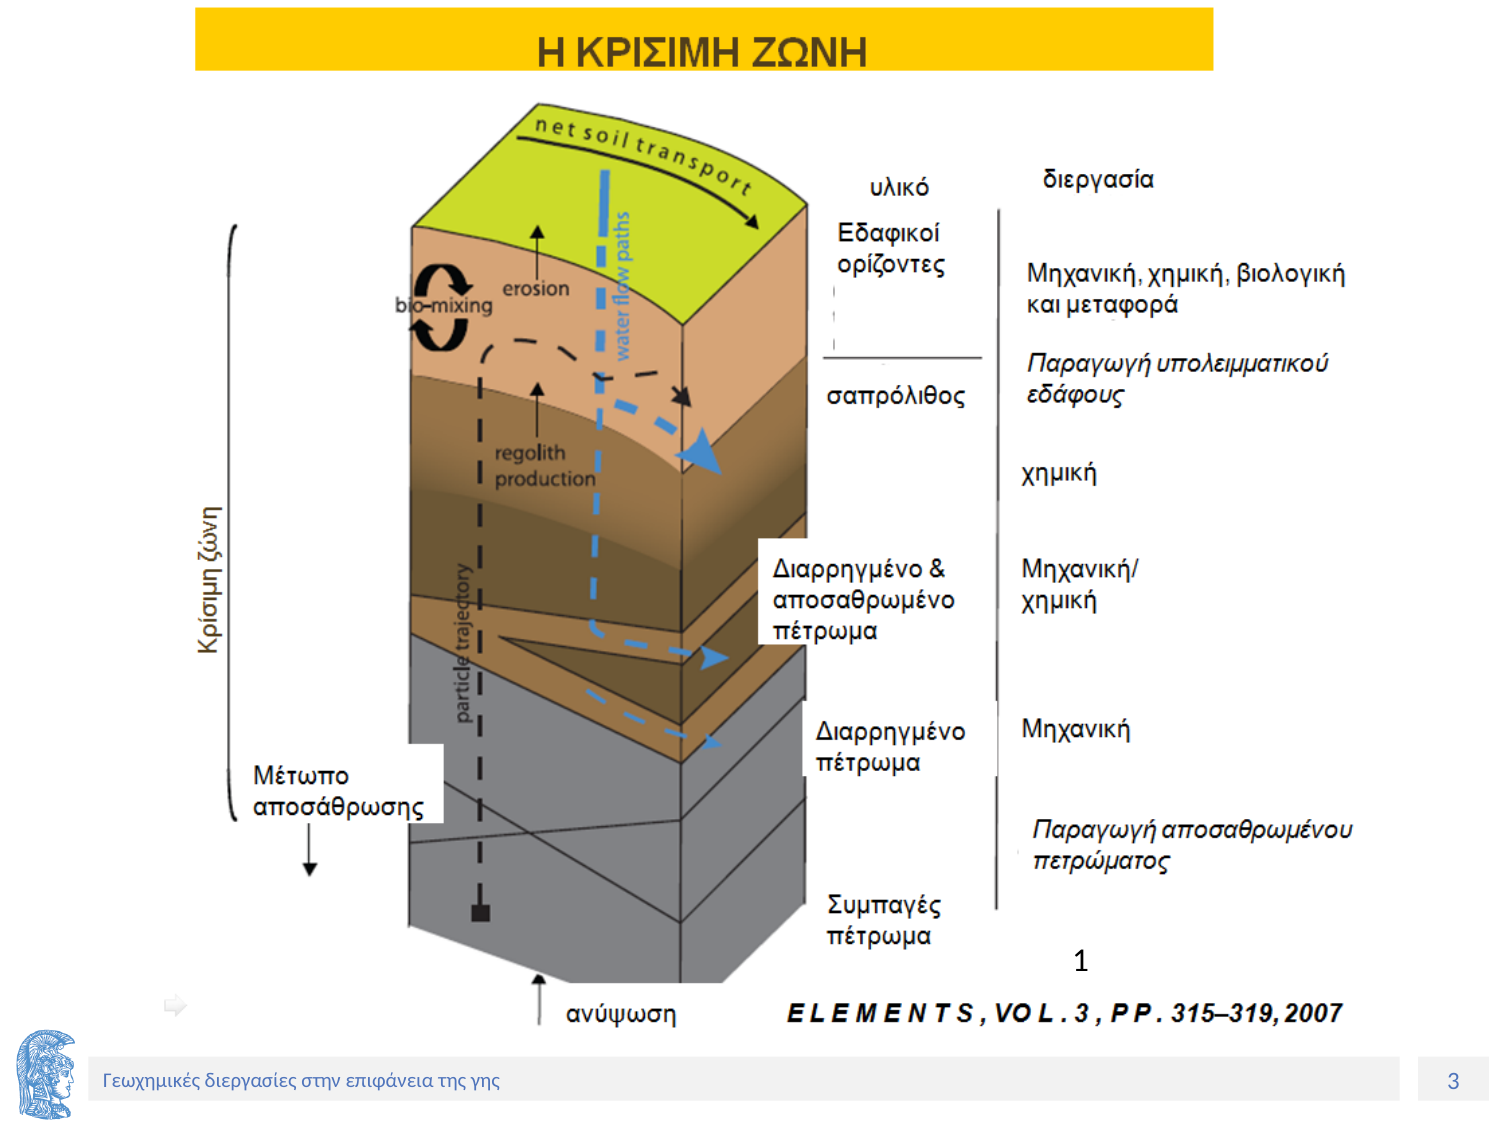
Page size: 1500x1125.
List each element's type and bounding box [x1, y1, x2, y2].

picture [9, 1026, 81, 1120]
picture [147, 1, 1377, 1034]
